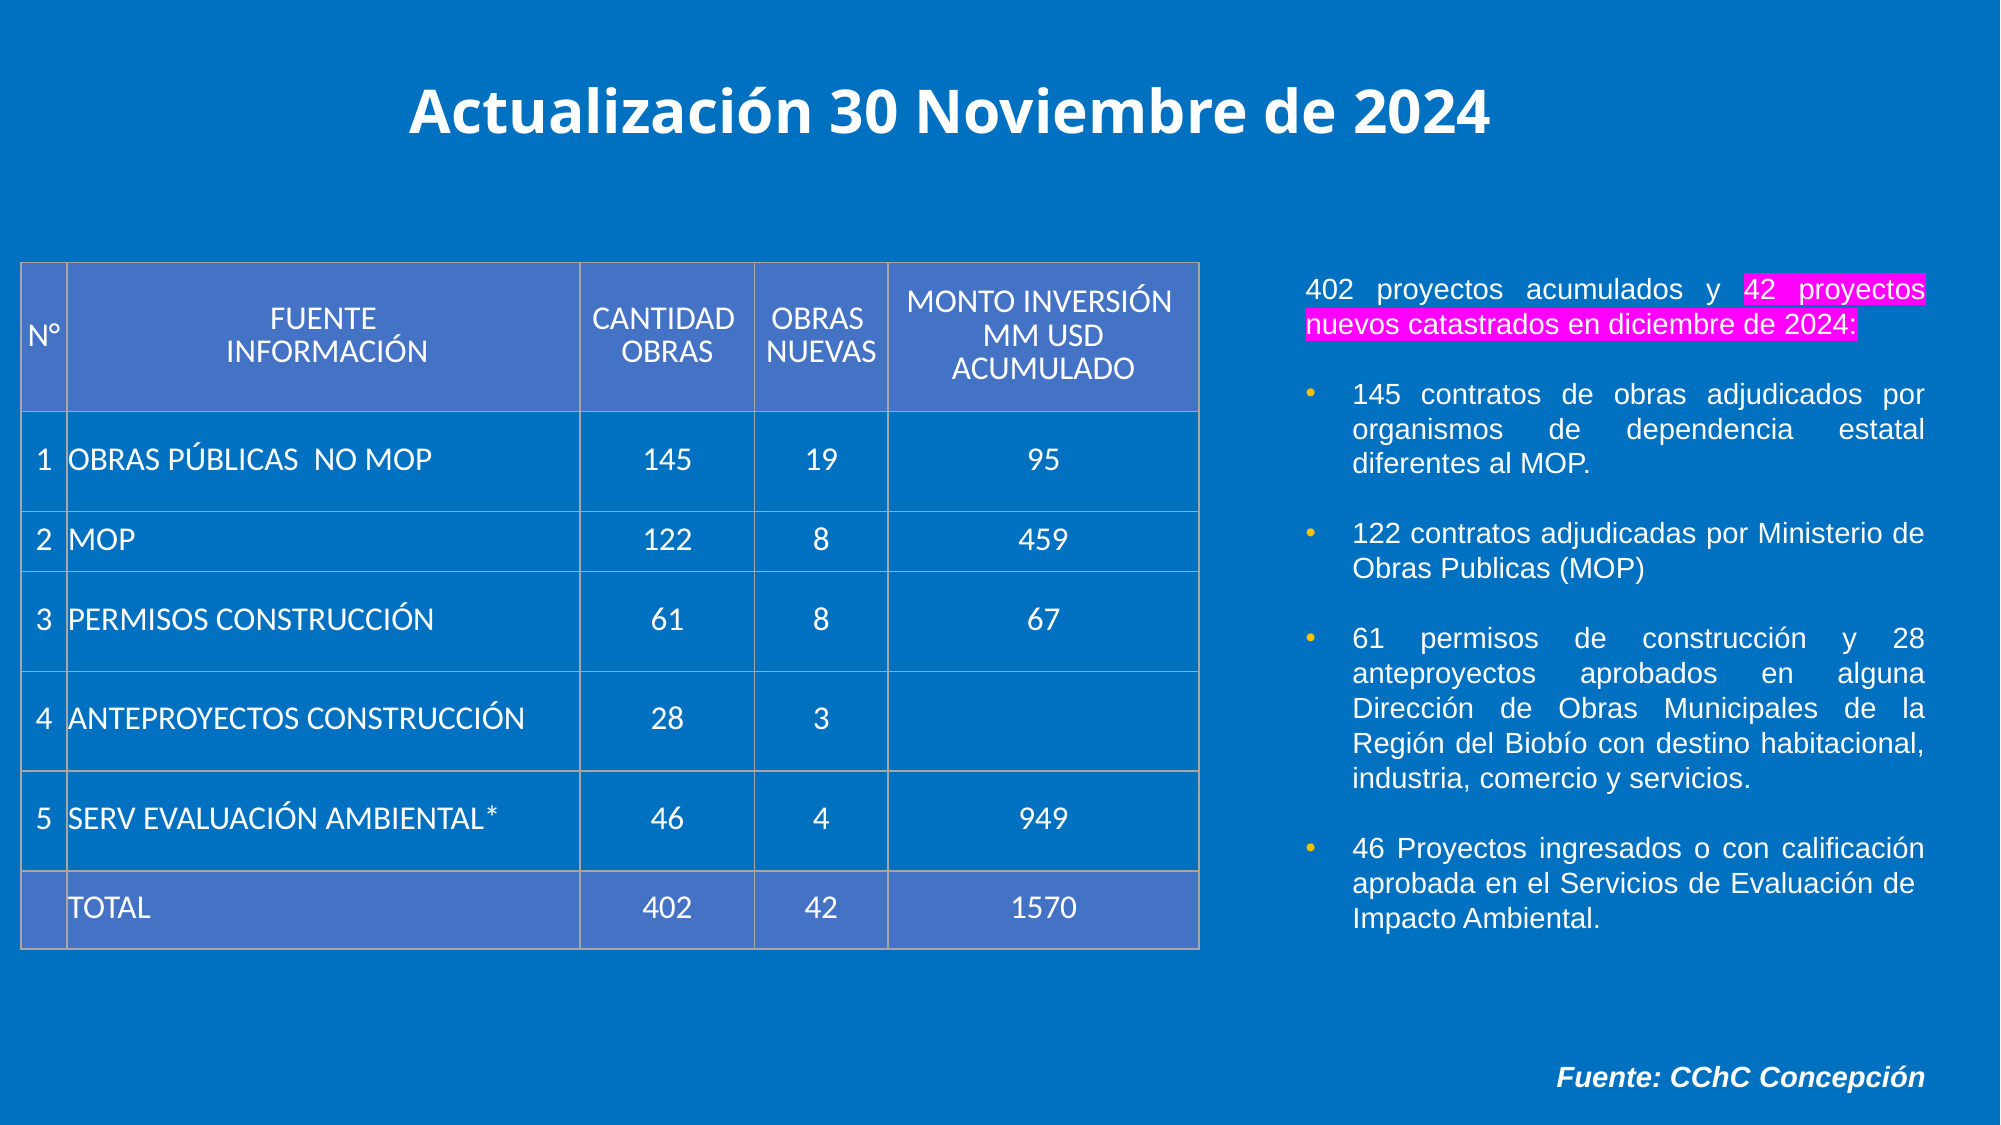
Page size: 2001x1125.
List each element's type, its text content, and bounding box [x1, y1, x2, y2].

text_box Actualización 30 Noviembre de 2024 [361, 65, 1540, 153]
table_header FUENTE INFORMACIÓN [68, 263, 579, 411]
table_cell 46 [581, 772, 754, 870]
text_box Fuente: CChC Concepción [1378, 1050, 1941, 1101]
table_cell 61 [581, 572, 754, 671]
table_cell 122 [581, 512, 754, 571]
table_cell MOP [68, 512, 579, 571]
table_cell 1 [22, 412, 66, 511]
table_header MONTO INVERSIÓN MM USD ACUMULADO [889, 263, 1198, 411]
table_cell 402 [581, 872, 754, 948]
table_cell 95 [889, 412, 1198, 511]
table_cell 2 [22, 512, 66, 571]
table_cell SERV EVALUACIÓN AMBIENTAL* [68, 772, 579, 870]
table_cell 42 [755, 872, 887, 948]
table_cell 67 [889, 572, 1198, 671]
table_cell 459 [889, 512, 1198, 571]
table_header CANTIDAD OBRAS [581, 263, 754, 411]
table_cell 19 [755, 412, 887, 511]
table_cell TOTAL [68, 872, 579, 948]
text_box 402 proyectos acumulados y 42 proyectos nuevos catastrados en diciembre de 2024: 145 contratos de obras adjudicados por organismos de dependencia estatal diferentes al MOP. 122 contratos adjudicadas por Ministerio de Obras Publicas (MOP) 61 permisos de construcción y 28 anteproyectos aprobados en alguna Dirección de Obras Municipales de la Región del Biobío con destino habitacional, industria, comercio y servicios. 46 Proyectos ingresados o con calificación aprobada en el Servicios de Evaluación de Impacto Ambiental. [1290, 262, 1941, 942]
table_cell PERMISOS CONSTRUCCIÓN [68, 572, 579, 671]
table_cell 8 [755, 572, 887, 671]
table_cell 3 [755, 672, 887, 770]
table_cell OBRAS PÚBLICAS NO MOP [68, 412, 579, 511]
table_cell [889, 672, 1198, 770]
table_cell 5 [22, 772, 66, 870]
table_header N° [22, 263, 66, 411]
table_cell 4 [22, 672, 66, 770]
table_header OBRAS NUEVAS [755, 263, 887, 411]
table_cell 3 [22, 572, 66, 671]
table_cell ANTEPROYECTOS CONSTRUCCIÓN [68, 672, 579, 770]
table_cell 28 [581, 672, 754, 770]
table_cell 1570 [889, 872, 1198, 948]
table_cell 145 [581, 412, 754, 511]
table_cell 949 [889, 772, 1198, 870]
table_cell 4 [755, 772, 887, 870]
table_cell [22, 872, 66, 948]
table_cell 8 [755, 512, 887, 571]
